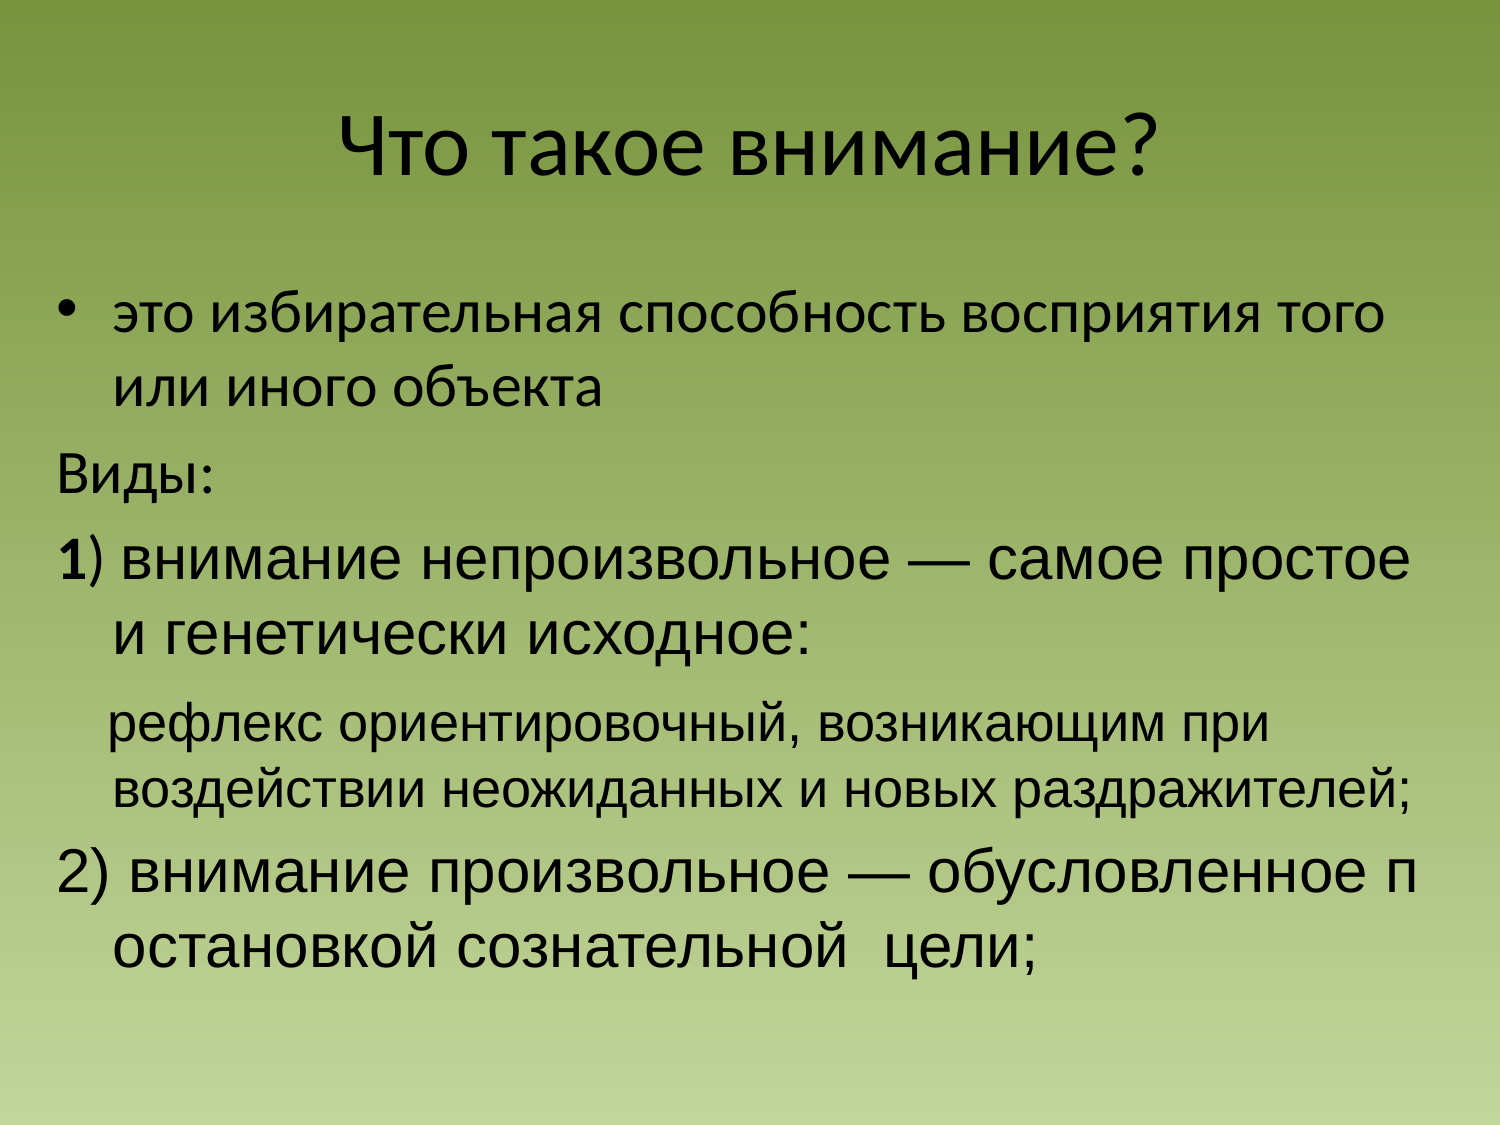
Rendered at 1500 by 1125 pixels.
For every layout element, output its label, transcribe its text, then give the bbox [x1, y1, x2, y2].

list это избирательная способность восприятия того или иного объекта Виды: 1) внимание непроизвольное — самое простое и генетически исходное: рефлекс ориентировочный, возникающим при воздействии неожиданных и новых раздражителей; 2) внимание произвольное — обусловленное постановкой сознательной цели; [41, 262, 1447, 1005]
title Что такое внимание? [75, 45, 1425, 233]
